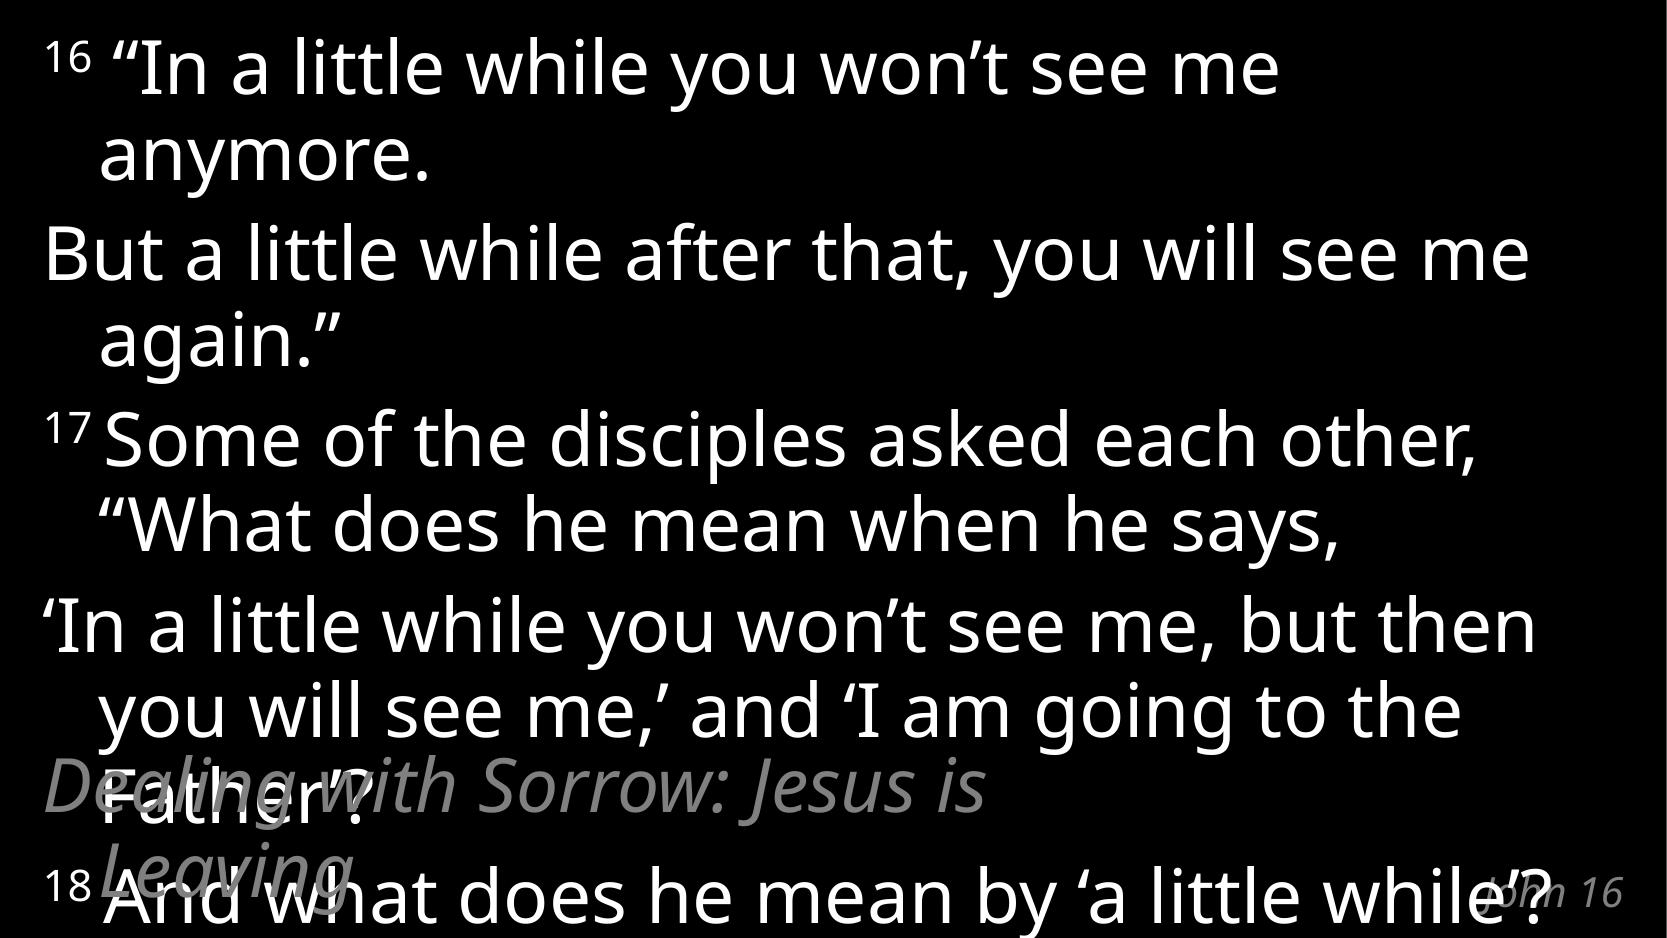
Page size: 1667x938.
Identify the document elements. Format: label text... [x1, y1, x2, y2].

list 16 “In a little while you won’t see me anymore. But a little while after that, you will see me again.” 17 Some of the disciples asked each other, “What does he mean when he says, ‘In a little while you won’t see me, but then you will see me,’ and ‘I am going to the Father’? 18 And what does he mean by ‘a little while’? We don’t understand.” [27, 18, 1640, 813]
list Dealing with Sorrow: Jesus is Leaving [27, 833, 1247, 923]
title John 16 [1247, 833, 1640, 923]
